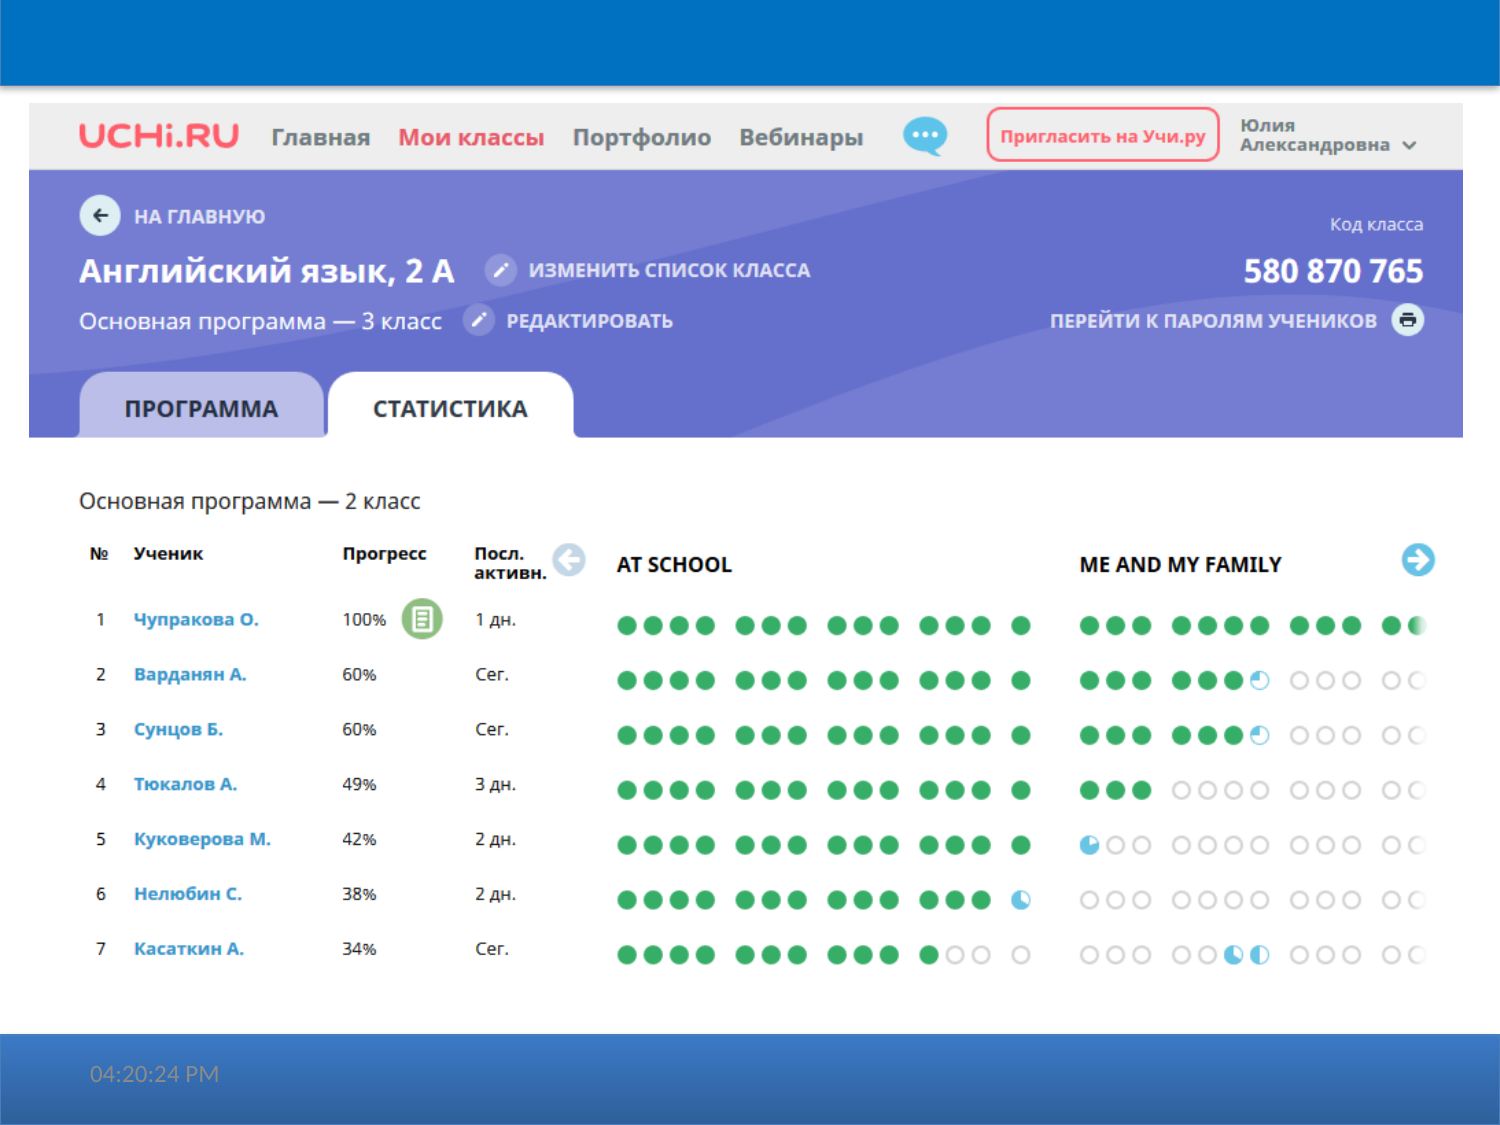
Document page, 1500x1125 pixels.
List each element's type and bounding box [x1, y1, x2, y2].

slide_number [75, 1042, 425, 1103]
picture [29, 102, 1463, 988]
